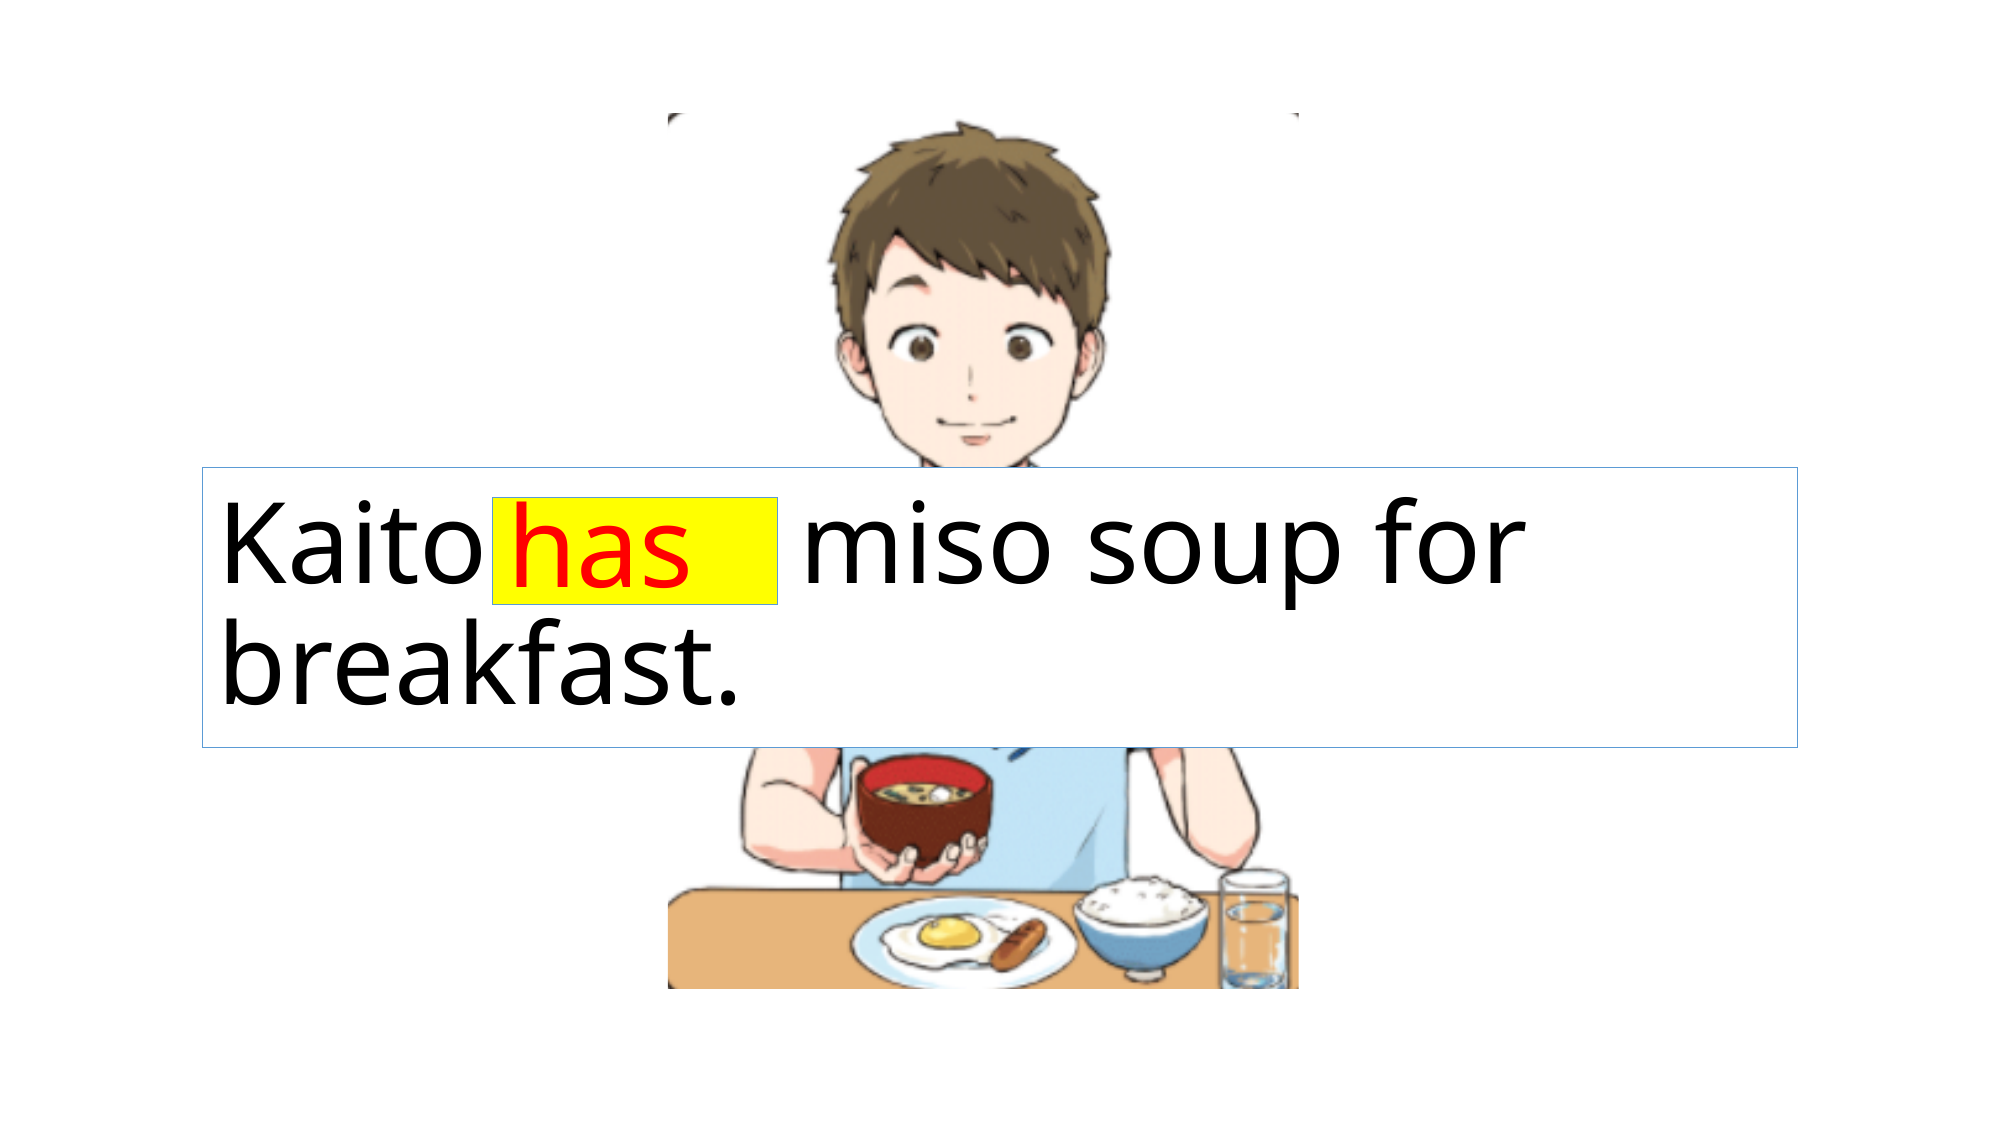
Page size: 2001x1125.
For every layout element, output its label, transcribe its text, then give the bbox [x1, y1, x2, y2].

text_box Kaito have miso soup for breakfast. [202, 467, 667, 748]
text_box Kaito have miso soup for breakfast. [1299, 467, 1798, 748]
picture [667, 113, 1299, 989]
text_box has [492, 497, 667, 605]
